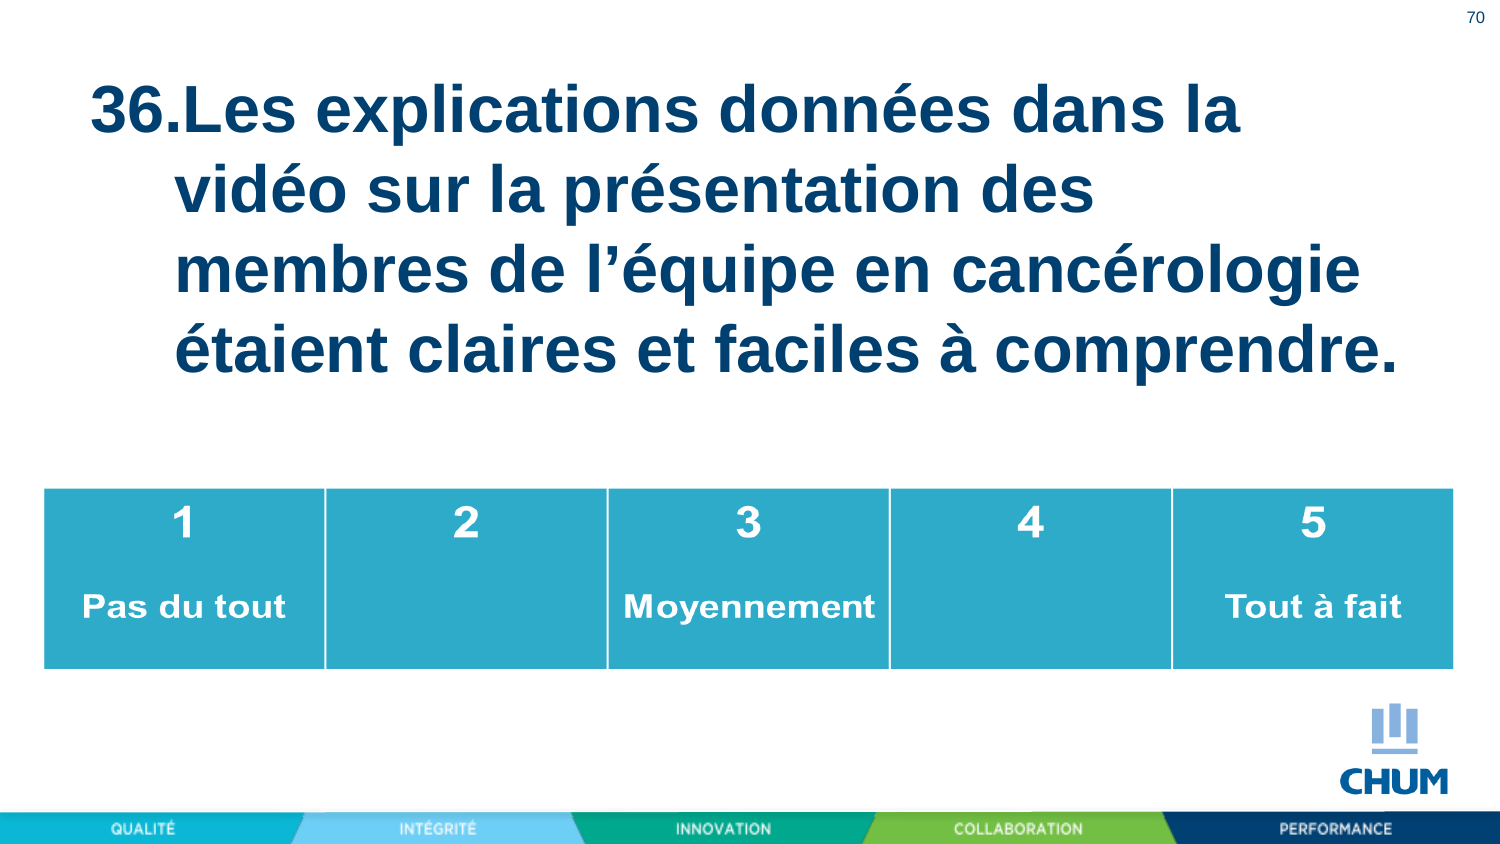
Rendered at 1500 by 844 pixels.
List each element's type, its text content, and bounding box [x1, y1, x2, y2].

picture [1313, 678, 1474, 819]
text_box 70 [1149, 0, 1500, 46]
title Les explications données dans la vidéo sur la présentation des membres de l’équipe en cancérologie étaient claires et faciles à comprendre. [75, 88, 1425, 443]
picture [43, 481, 1457, 673]
